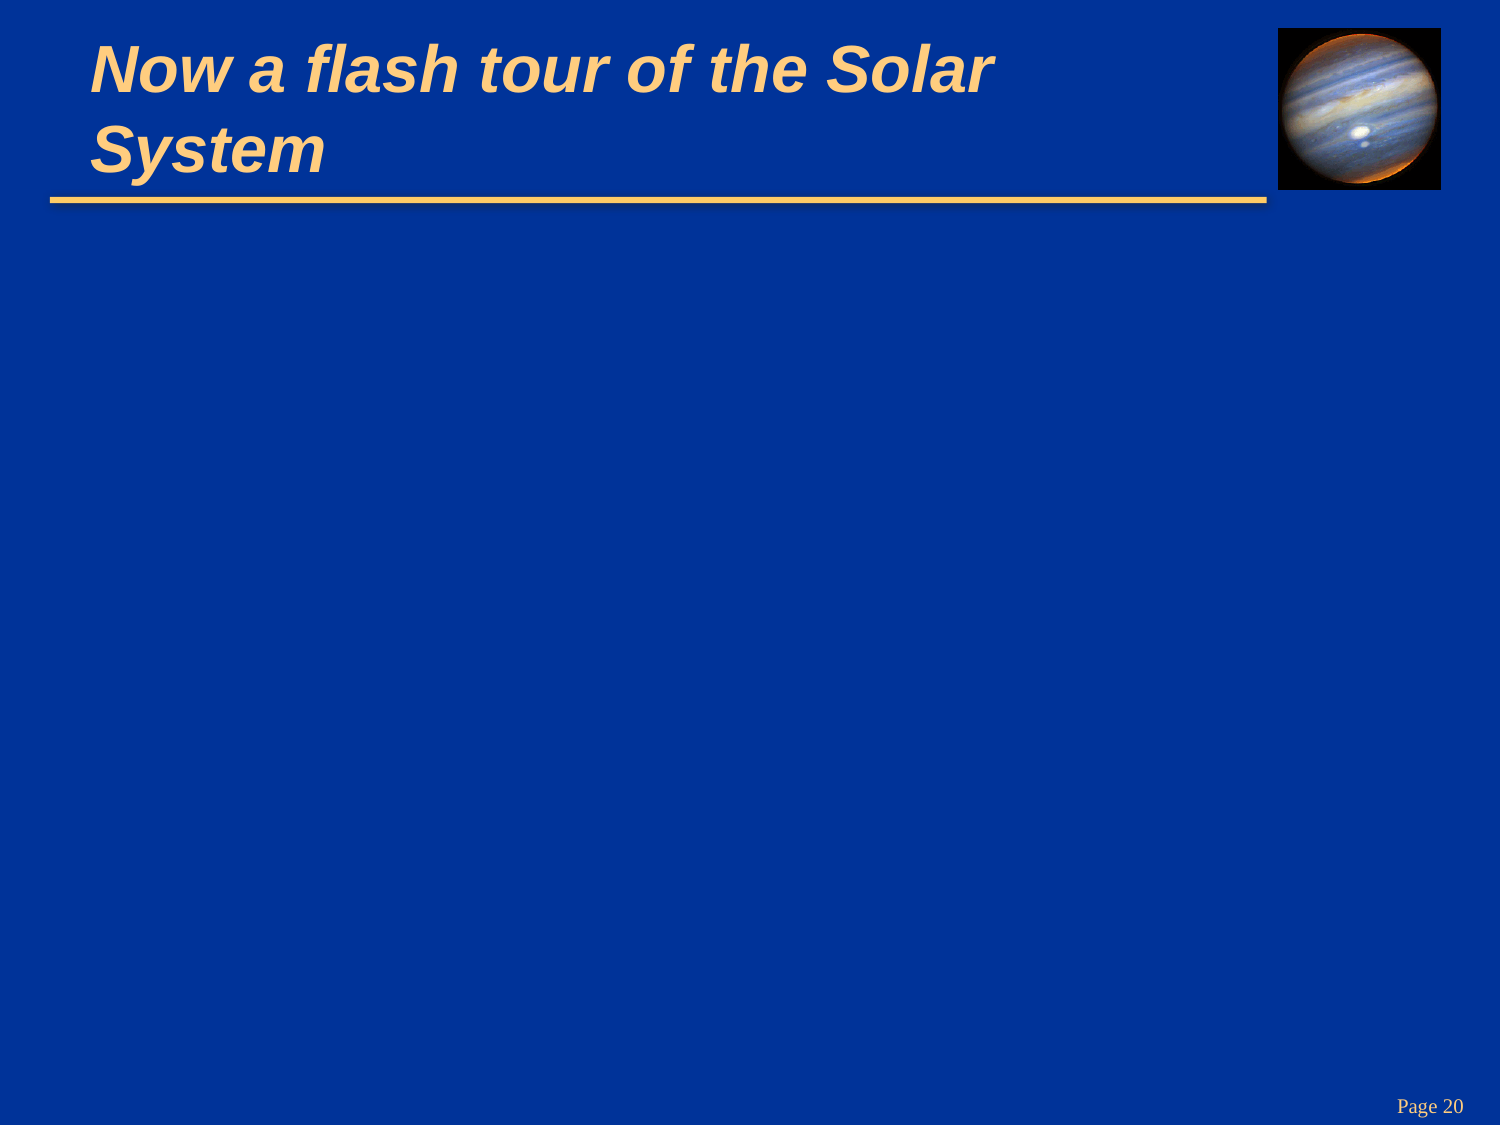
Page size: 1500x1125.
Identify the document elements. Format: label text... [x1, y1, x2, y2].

picture [1278, 28, 1441, 190]
title Now a flash tour of the Solar System [74, 0, 1251, 213]
